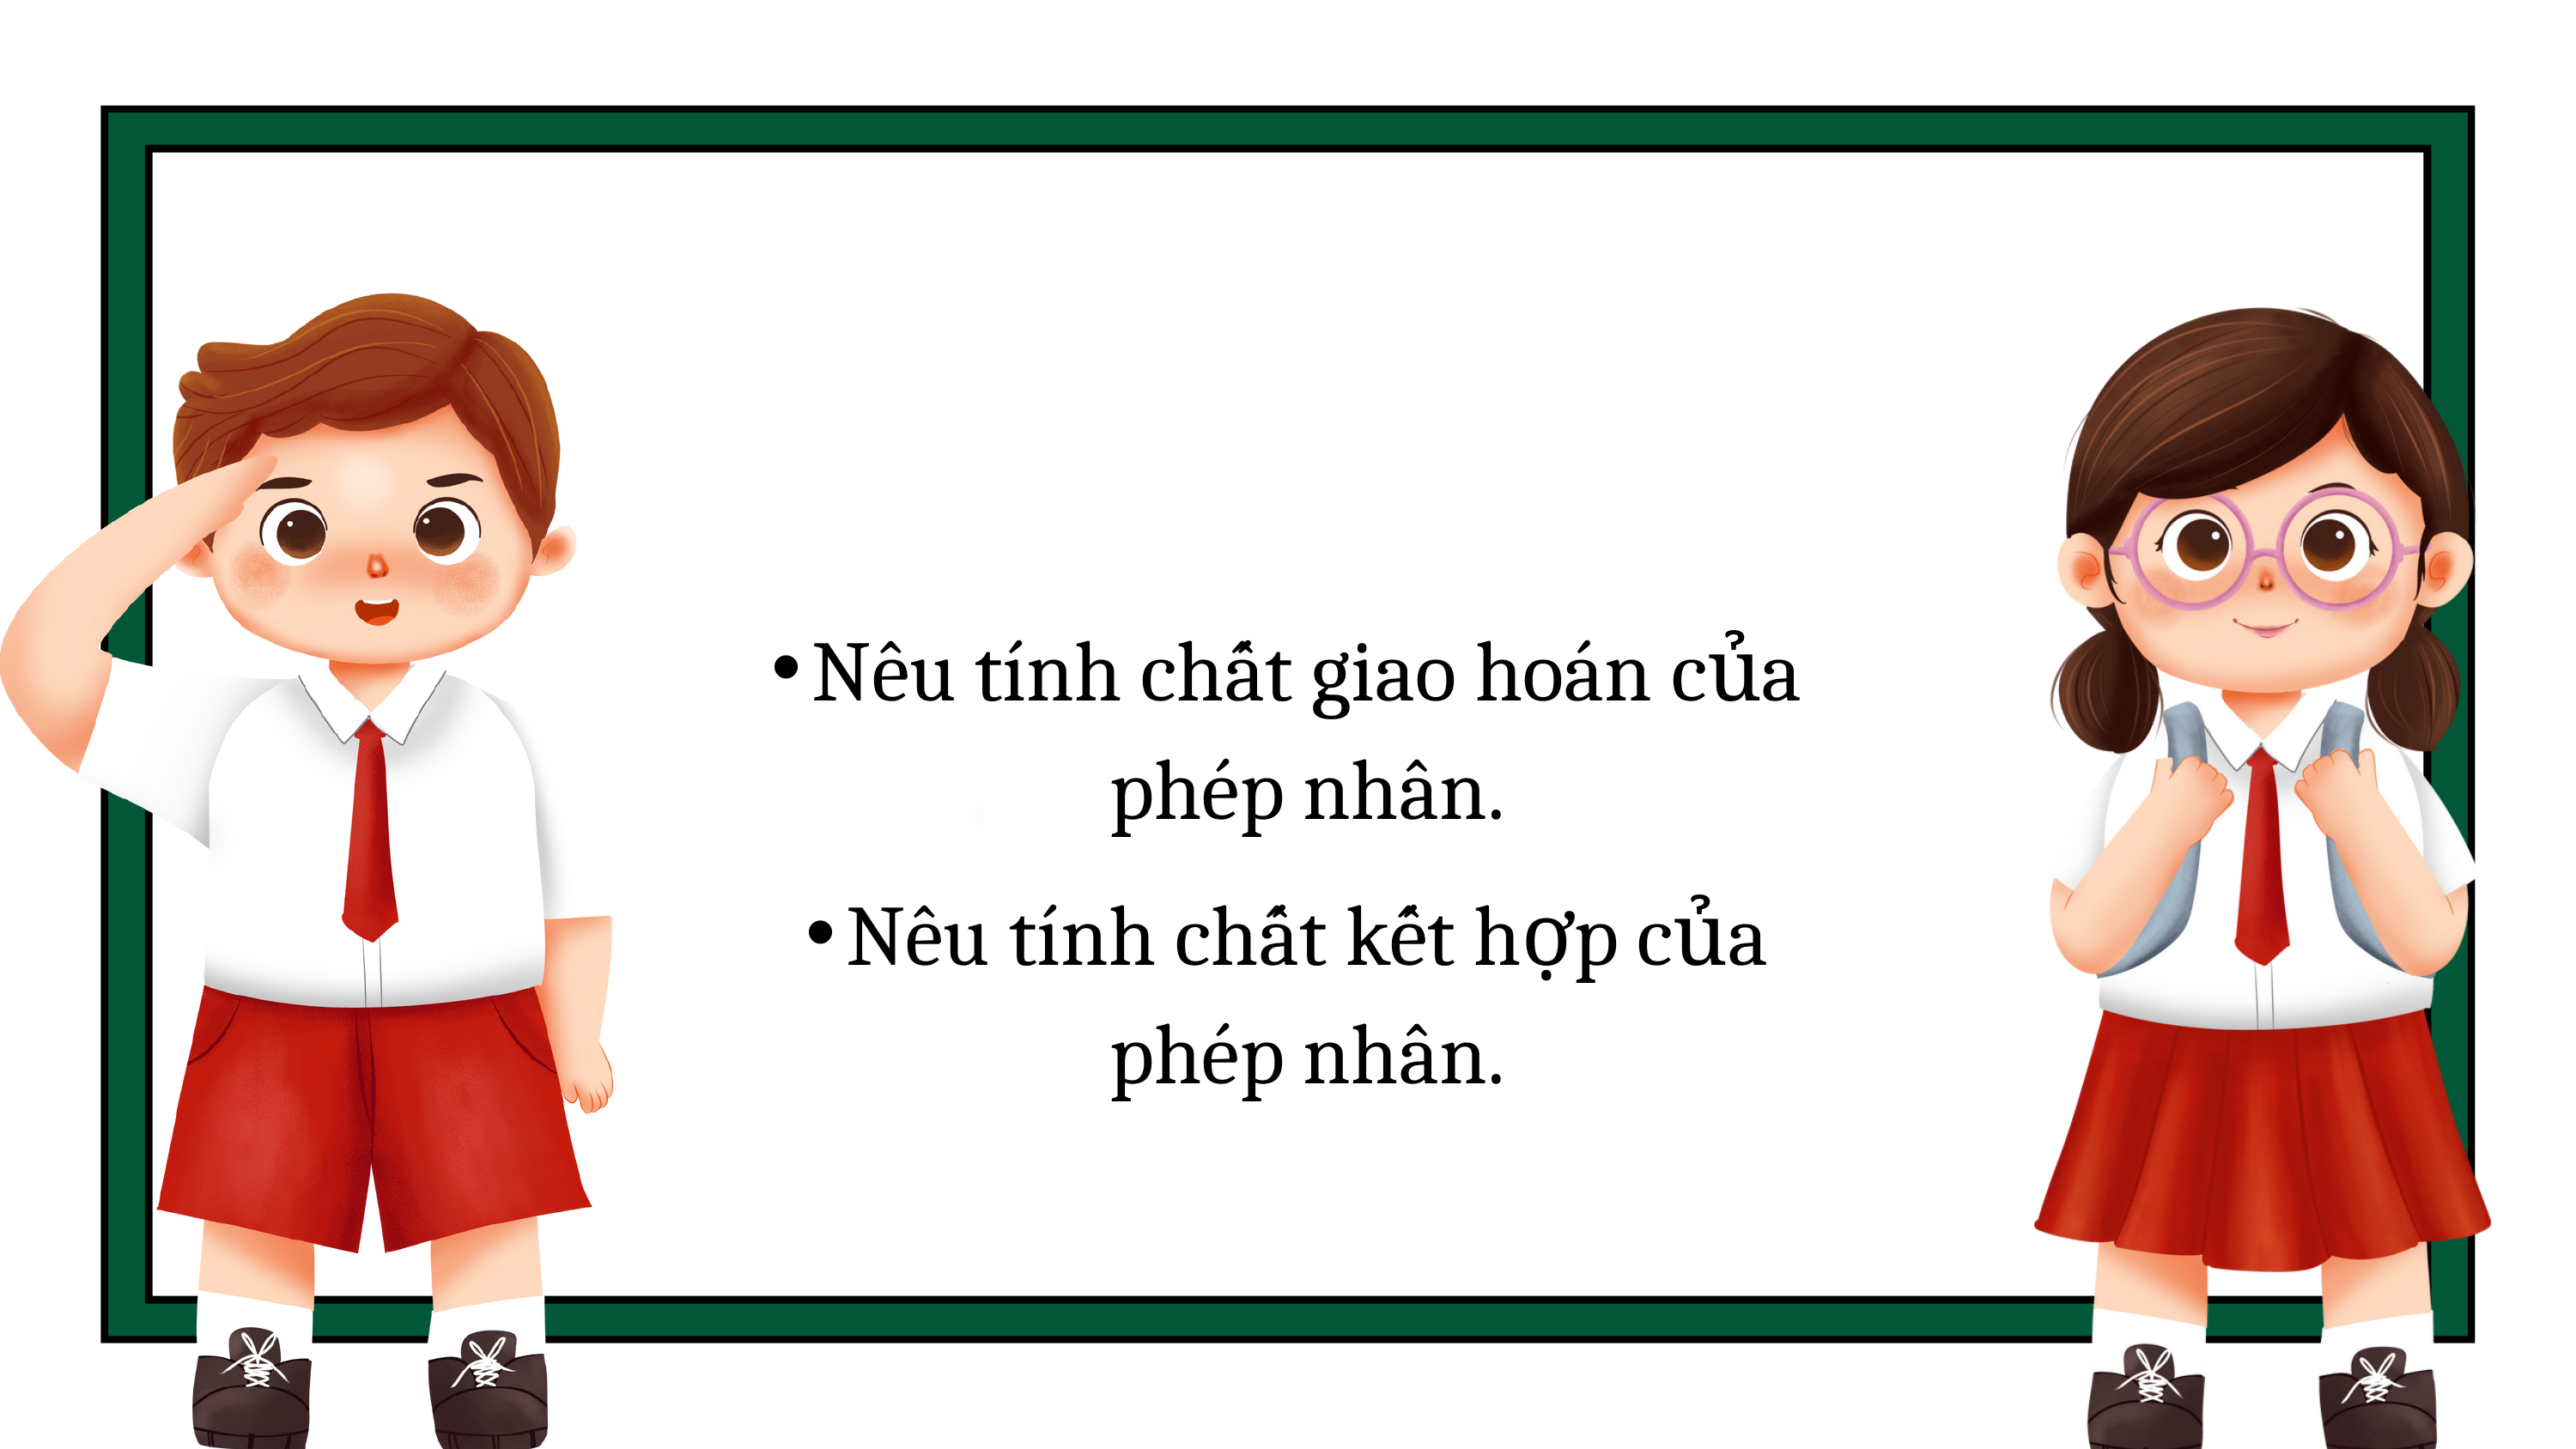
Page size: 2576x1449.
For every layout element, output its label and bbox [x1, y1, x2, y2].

text_box [0, 293, 983, 1449]
text_box [100, 105, 2476, 1343]
text_box [2034, 307, 2492, 1449]
text_box [144, 144, 2432, 1304]
